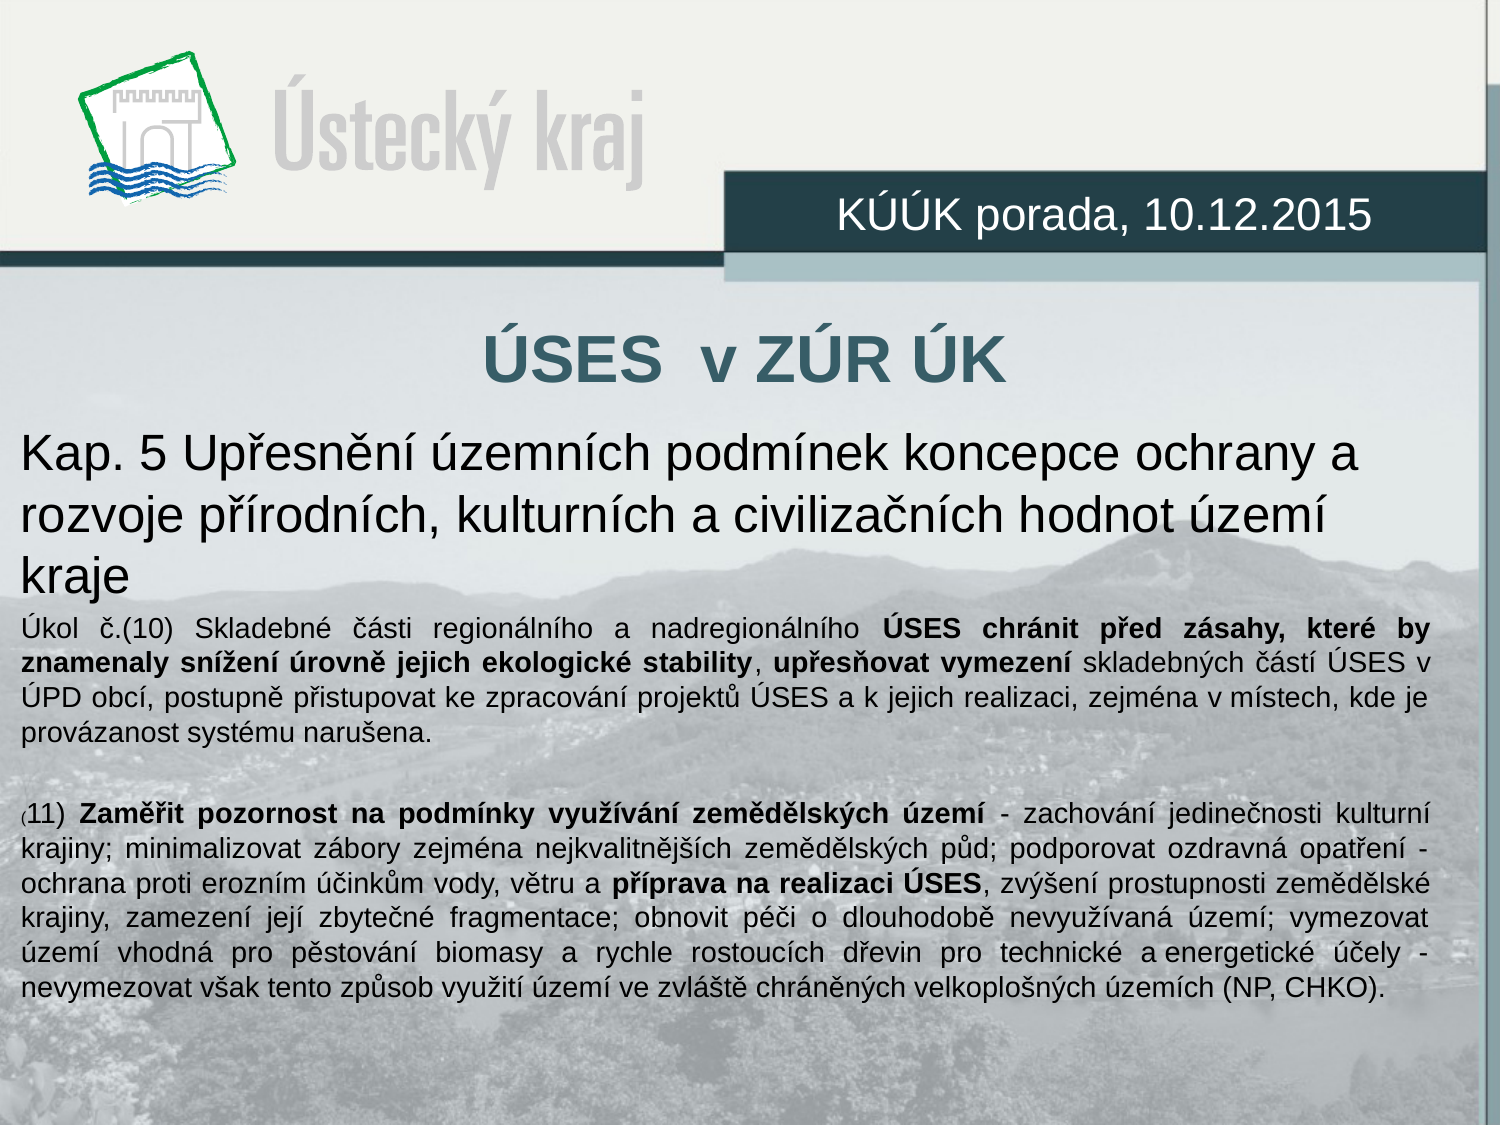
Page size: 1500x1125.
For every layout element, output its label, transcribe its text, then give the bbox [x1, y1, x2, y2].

picture [0, 0, 1500, 1125]
footer KÚÚK porada, 10.12.2015 [733, 171, 1477, 254]
subtitle Kap. 5 Upřesnění územních podmínek koncepce ochrany a rozvoje přírodních, kulturních a civilizačních hodnot území kraje Úkol č.(10) Skladebné části regionálního a nadregionálního ÚSES chránit před zásahy, které by znamenaly snížení úrovně jejich ekologické stability, upřesňovat vymezení skladebných částí ÚSES v ÚPD obcí, postupně přistupovat ke zpracování projektů ÚSES a k jejich realizaci, zejména v místech, kde je provázanost systému narušena. (11) Zaměřit pozornost na podmínky využívání zemědělských území - zachování jedinečnosti kulturní krajiny; minimalizovat zábory zejména nejkvalitnějších zemědělských půd; podporovat ozdravná opatření - ochrana proti erozním účinkům vody, větru a příprava na realizaci ÚSES, zvýšení prostupnosti zemědělské krajiny, zamezení její zbytečné fragmentace; obnovit péči o dlouhodobě nevyužívaná území; vymezovat území vhodná pro pěstování biomasy a rychle rostoucích dřevin pro technické a energetické účely - nevymezovat však tento způsob využití území ve zvláště chráněných velkoplošných územích (NP, CHKO). [5, 373, 1447, 1035]
title ÚSES v ZÚR ÚK [76, 255, 1414, 373]
